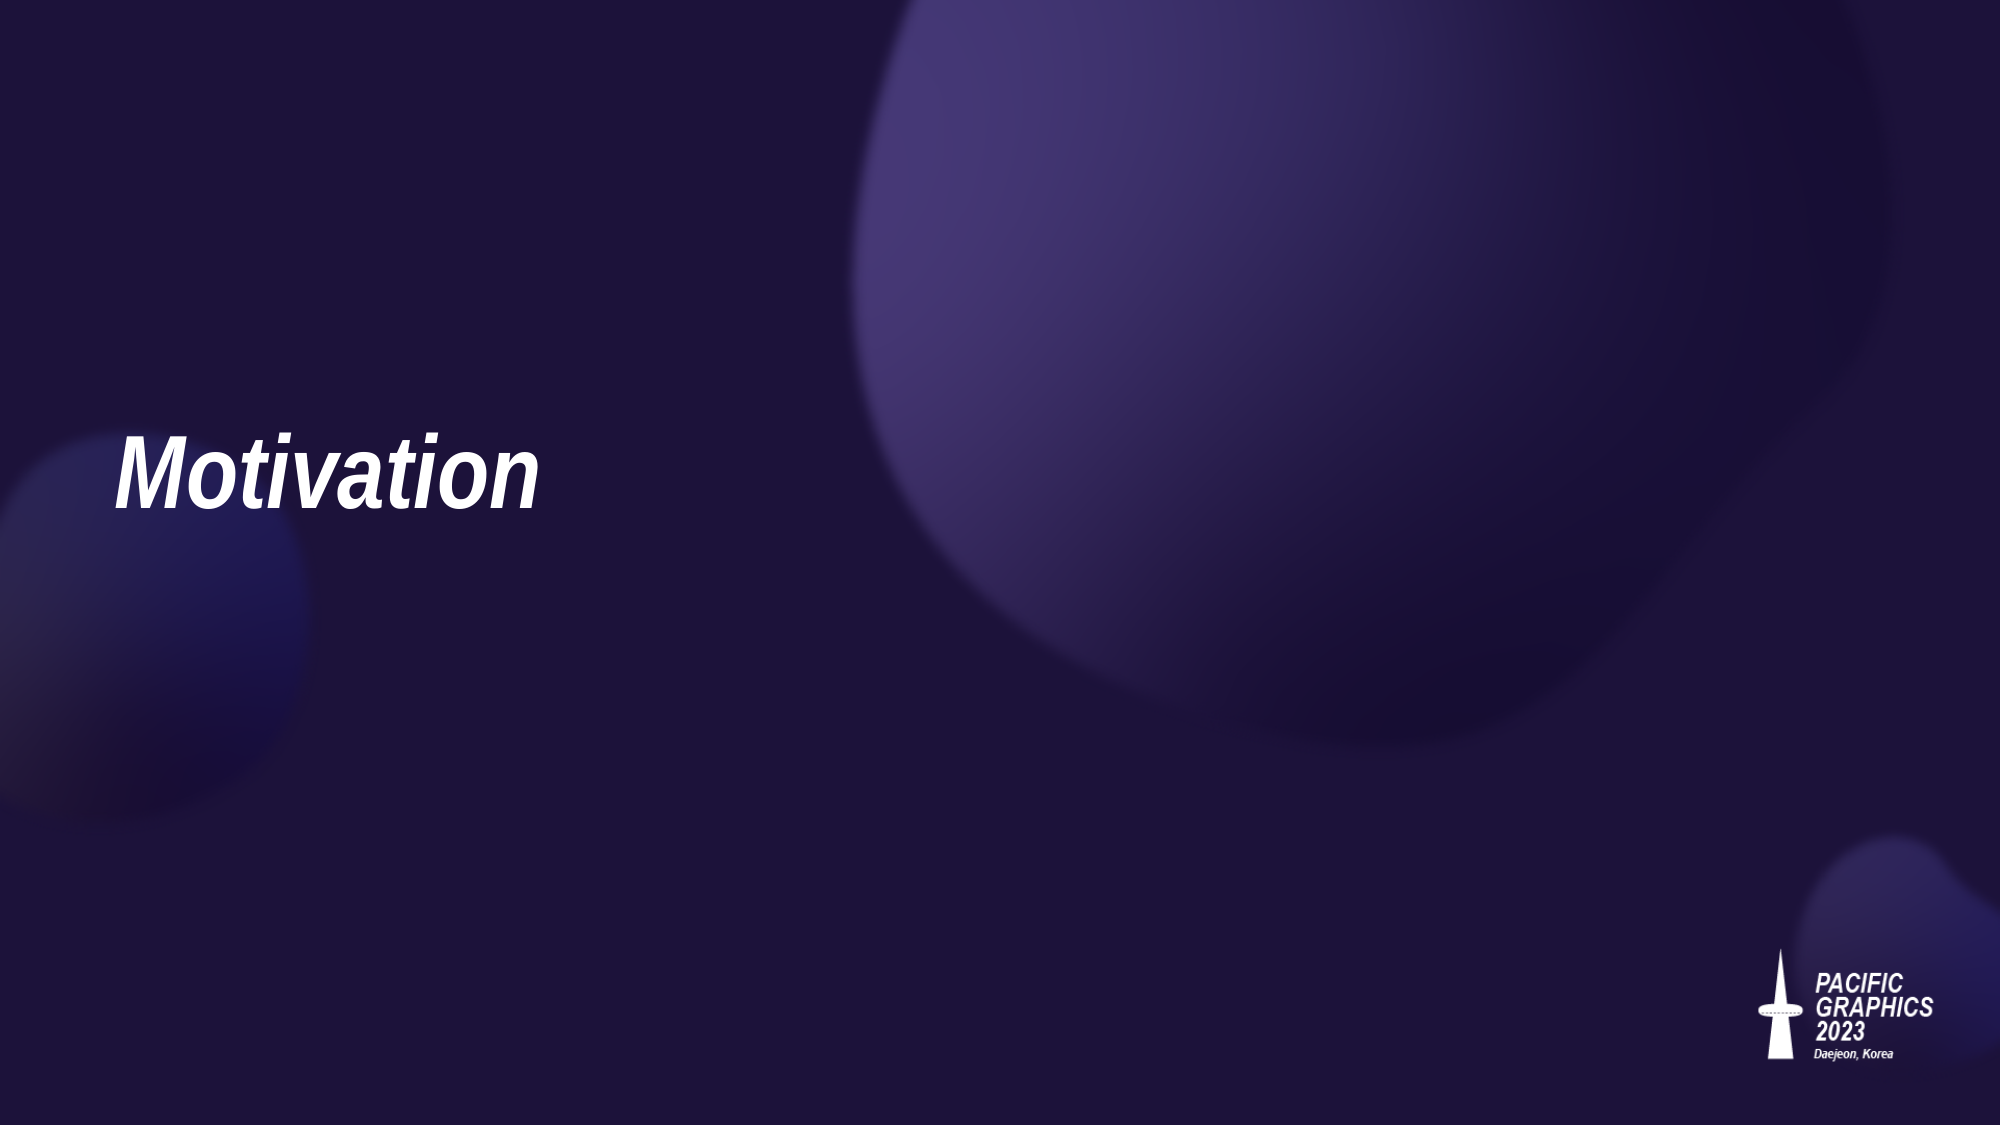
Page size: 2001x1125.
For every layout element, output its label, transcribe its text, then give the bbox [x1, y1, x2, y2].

title Motivation [99, 402, 1906, 547]
picture [0, 0, 2000, 1125]
